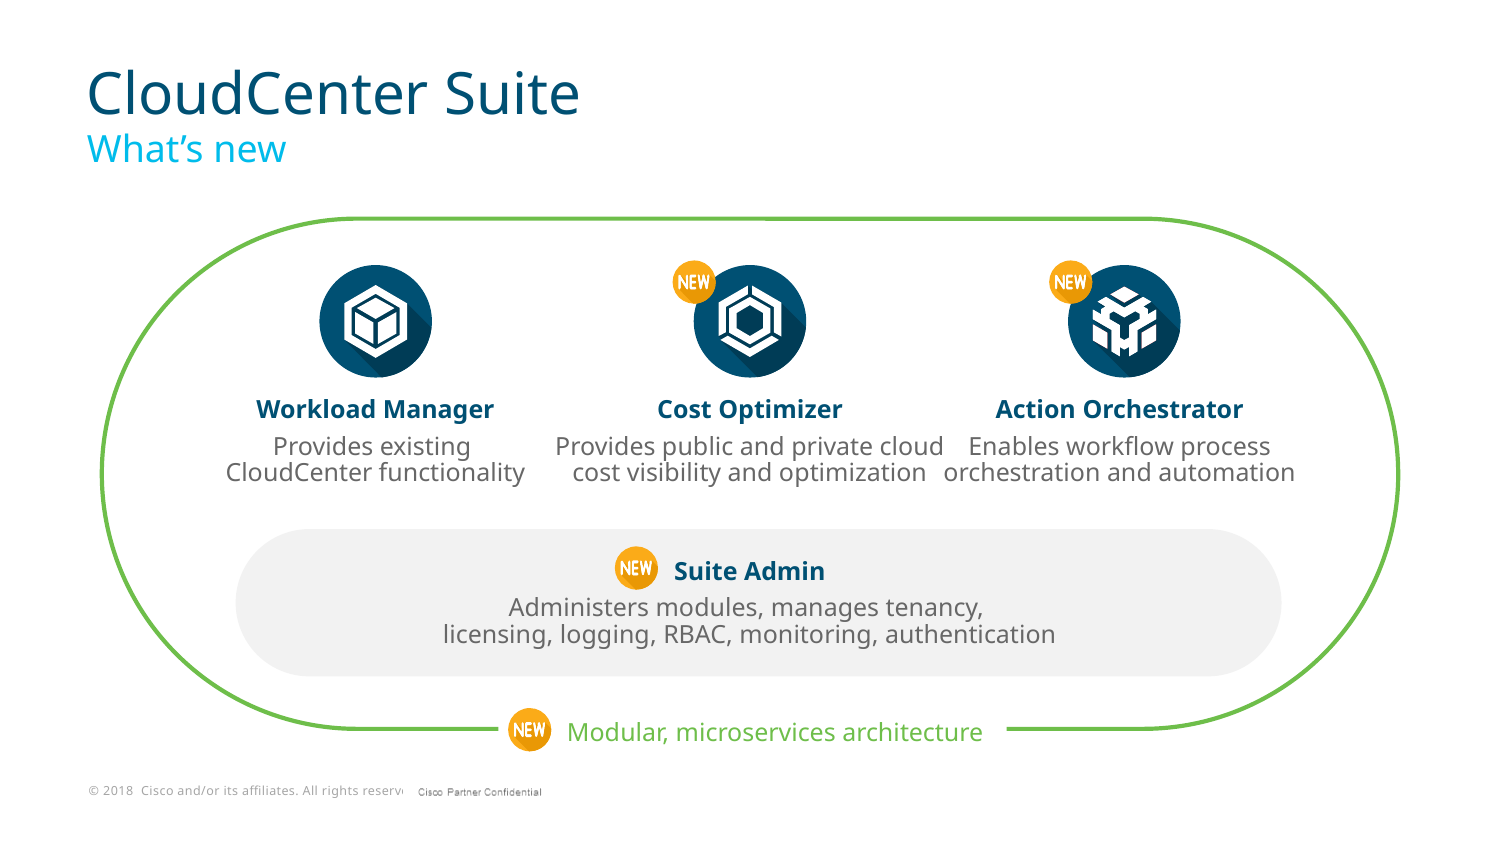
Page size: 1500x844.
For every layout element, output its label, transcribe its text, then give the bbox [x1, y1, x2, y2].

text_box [319, 264, 433, 378]
picture [402, 776, 581, 806]
text_box Workload Manager Provides existing CloudCenter functionality [179, 389, 529, 495]
text_box Cost Optimizer Provides public and private cloud cost visibility and optimization [529, 389, 923, 495]
title CloudCenter Suite What’s new [71, 55, 1441, 176]
text_box Action Orchestrator Enables workflow process orchestration and automation [923, 389, 1316, 495]
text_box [672, 260, 807, 378]
text_box [99, 216, 1401, 731]
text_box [498, 707, 1007, 755]
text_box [1048, 260, 1181, 378]
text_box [370, 546, 1130, 660]
